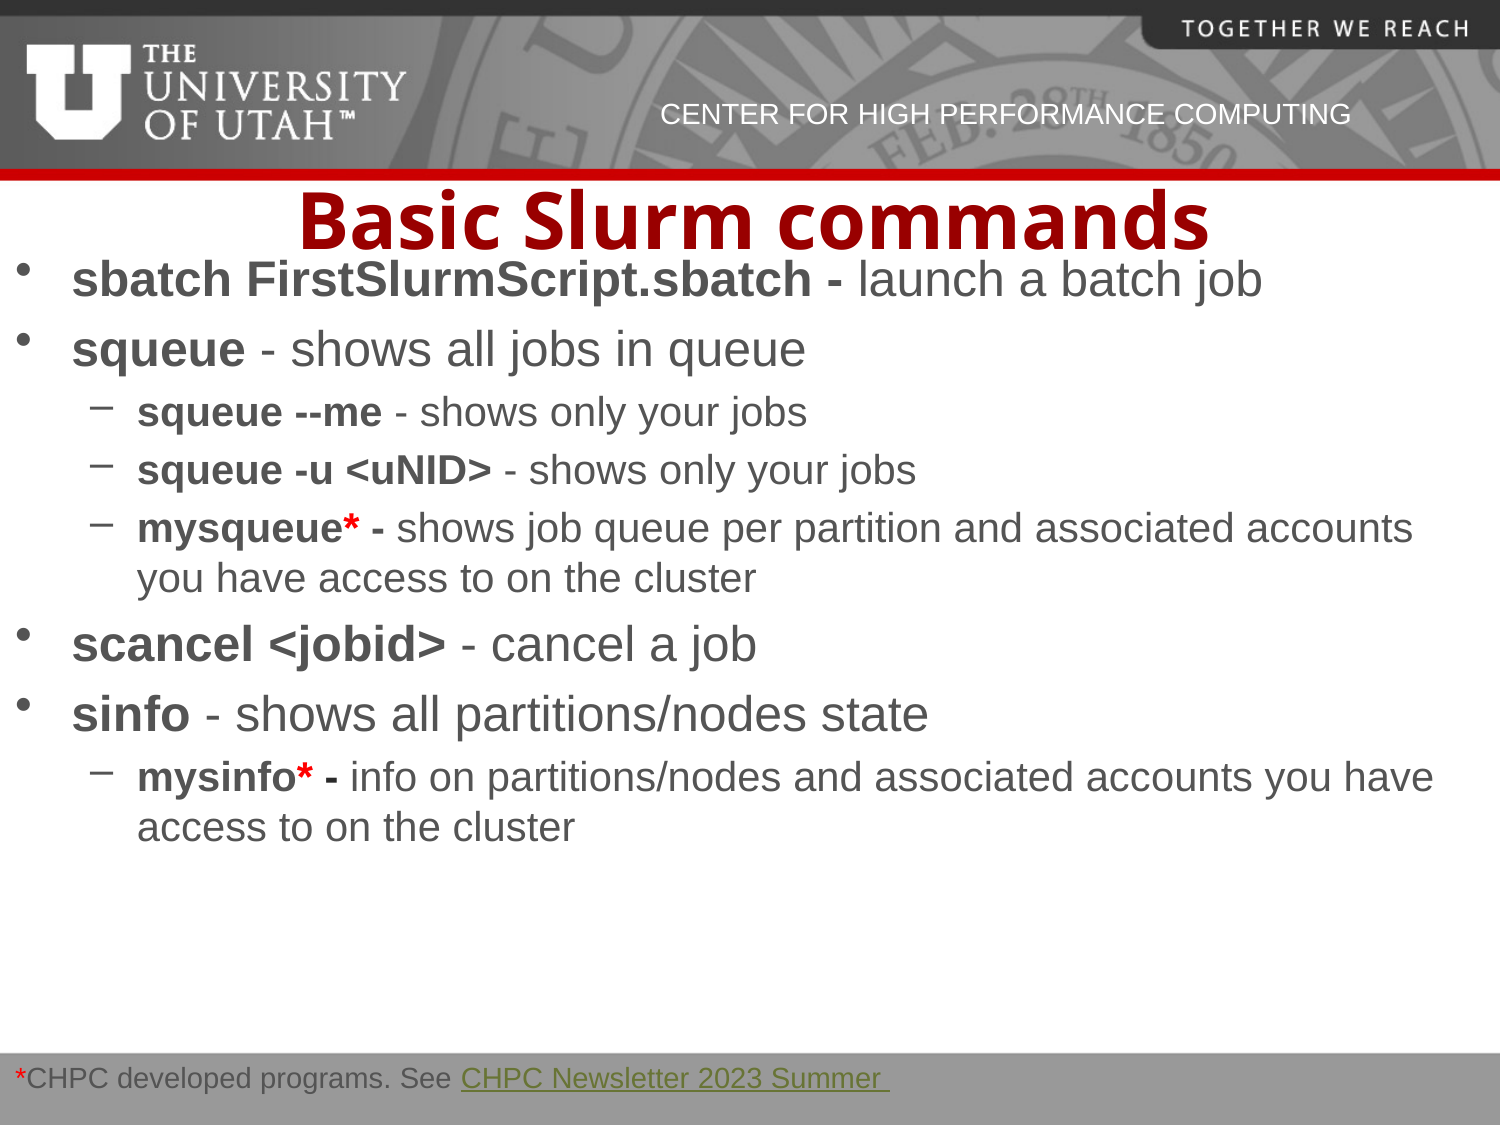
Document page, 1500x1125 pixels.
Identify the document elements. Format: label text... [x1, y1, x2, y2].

picture [0, 1063, 1500, 1125]
title Basic Slurm commands [3, 162, 1500, 238]
list sbatch FirstSlurmScript.sbatch - launch a batch job squeue - shows all jobs in queue squeue --me - shows only your jobs squeue -u <uNID> - shows only your jobs mysqueue* - shows job queue per partition and associated accounts you have access to on the cluster scancel <jobid> - cancel a job sinfo - shows all partitions/nodes state mysinfo* - info on partitions/nodes and associated accounts you have access to on the cluster *CHPC developed programs. See CHPC Newsletter 2023 Summer [0, 238, 1500, 1063]
picture [0, 0, 1500, 238]
